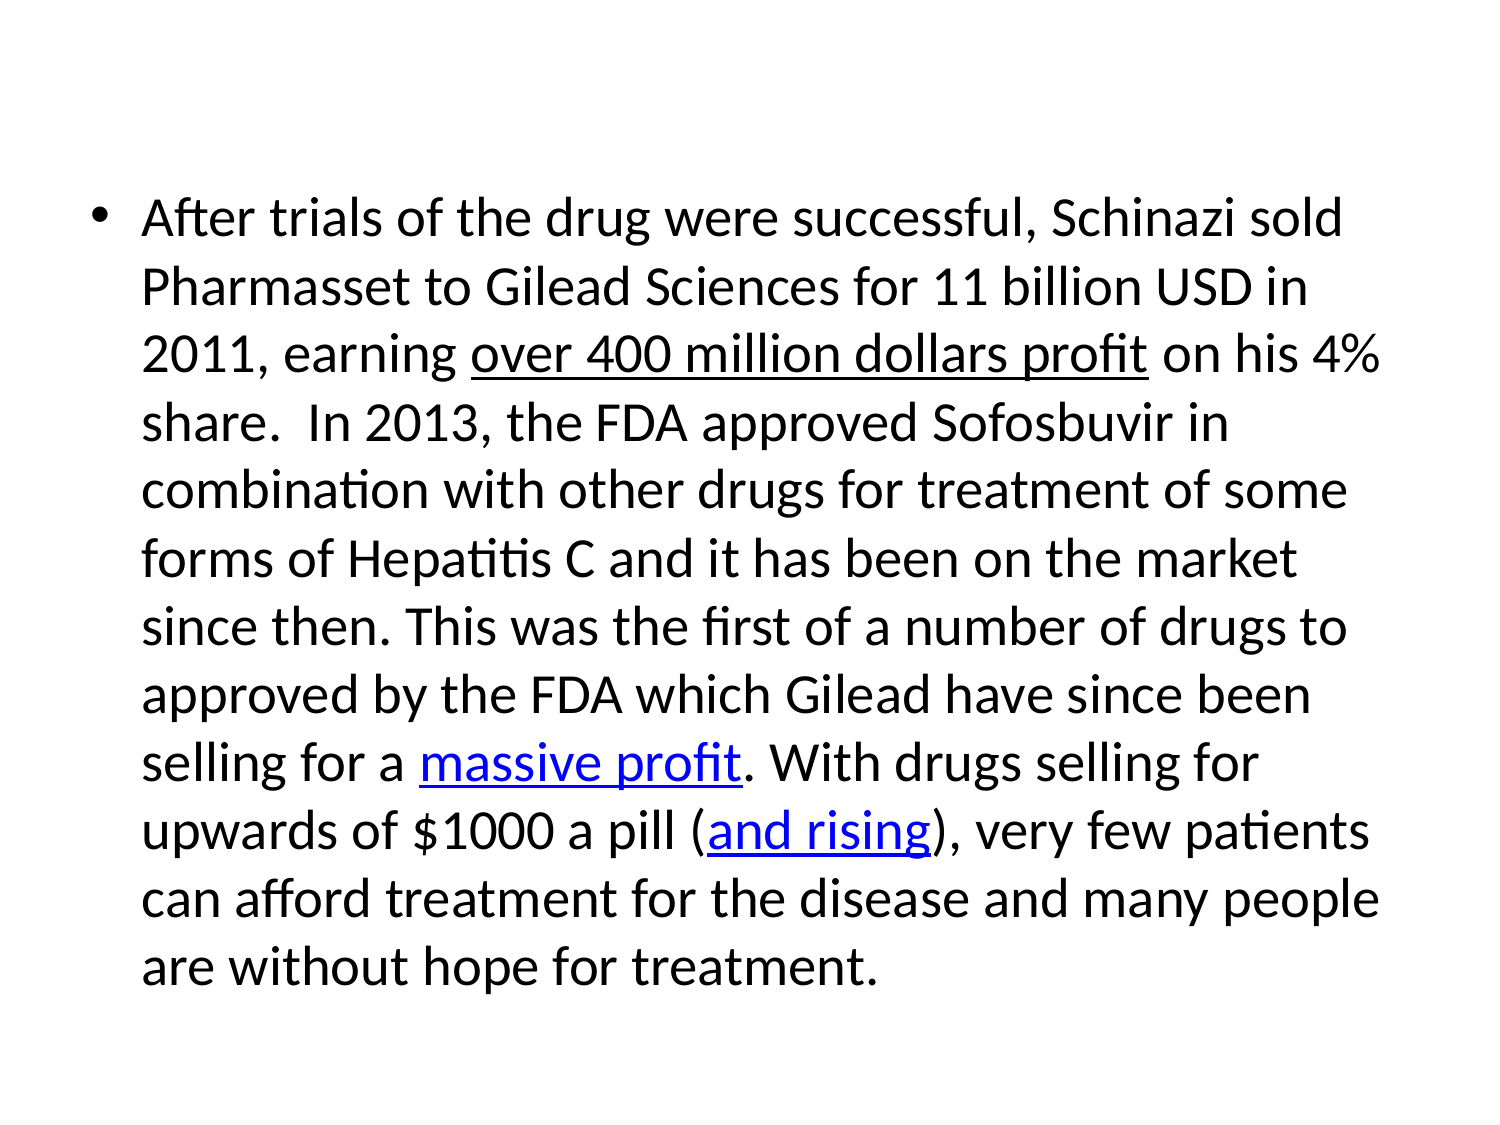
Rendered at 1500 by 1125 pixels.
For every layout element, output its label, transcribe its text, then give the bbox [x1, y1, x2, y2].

list After trials of the drug were successful, Schinazi sold Pharmasset to Gilead Sciences for 11 billion USD in 2011, earning over 400 million dollars profit on his 4% share. In 2013, the FDA approved Sofosbuvir in combination with other drugs for treatment of some forms of Hepatitis C and it has been on the market since then. This was the first of a number of drugs to approved by the FDA which Gilead have since been selling for a massive profit. With drugs selling for upwards of $1000 a pill (and rising), very few patients can afford treatment for the disease and many people are without hope for treatment. [75, 172, 1425, 1005]
